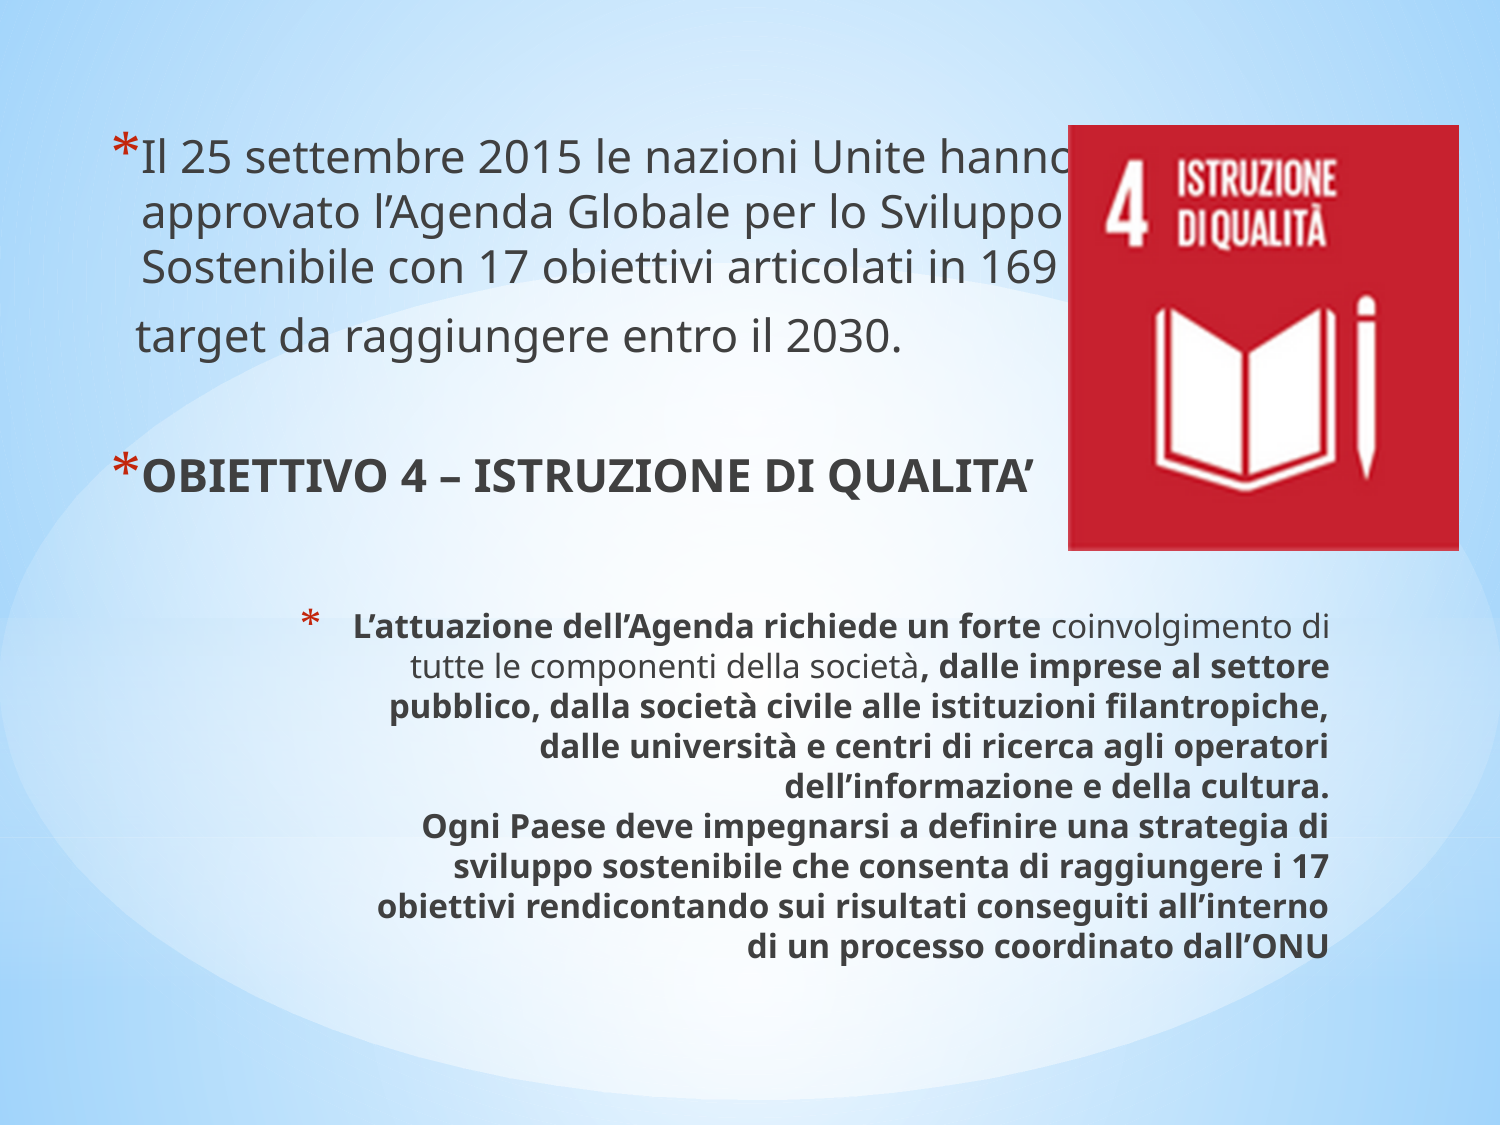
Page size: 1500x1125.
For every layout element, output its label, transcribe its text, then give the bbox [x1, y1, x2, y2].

list Il 25 settembre 2015 le nazioni Unite hanno approvato l’Agenda Globale per lo Sviluppo Sostenibile con 17 obiettivi articolati in 169 target da raggiungere entro il 2030. OBIETTIVO 4 – ISTRUZIONE DI QUALITA’ [88, 120, 1238, 587]
title L’attuazione dell’Agenda richiede un forte coinvolgimento di tutte le componenti della società, dalle imprese al settore pubblico, dalla società civile alle istituzioni filantropiche, dalle università e centri di ricerca agli operatori dell’informazione e della cultura. Ogni Paese deve impegnarsi a definire una strategia di sviluppo sostenibile che consenta di raggiungere i 17 obiettivi rendicontando sui risultati conseguiti all’interno di un processo coordinato dall’ONU [277, 597, 1346, 893]
picture [1068, 125, 1459, 551]
